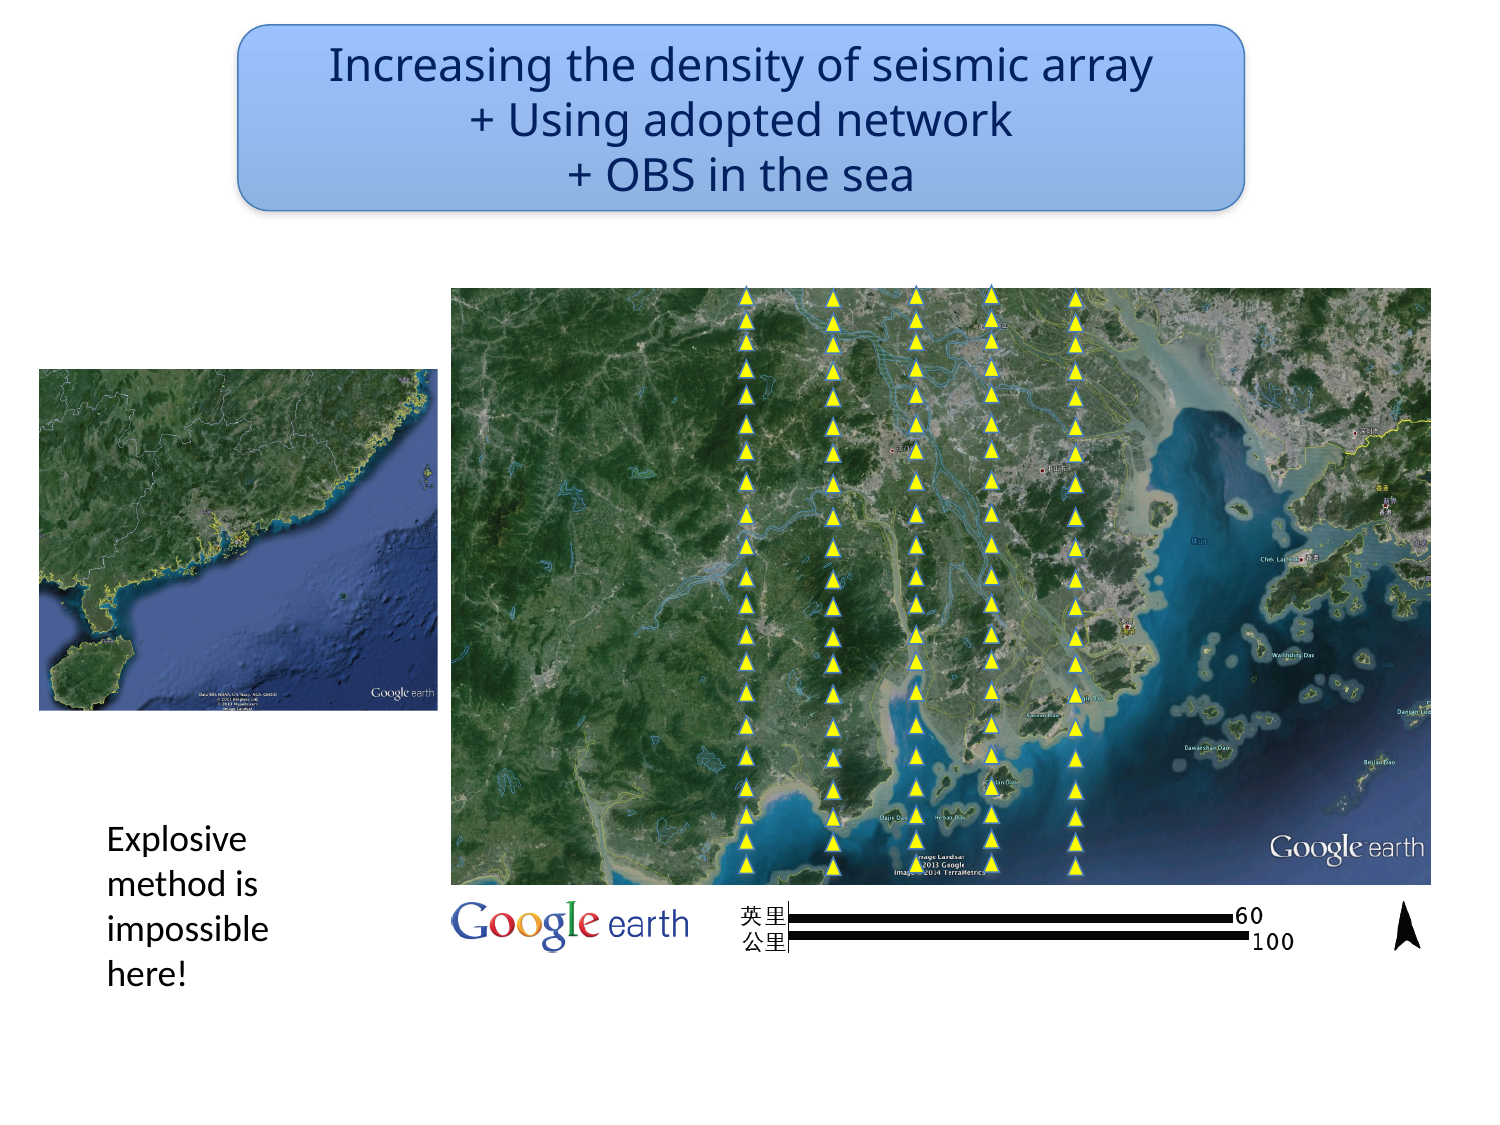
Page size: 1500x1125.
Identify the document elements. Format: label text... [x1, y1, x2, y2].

picture [38, 368, 438, 711]
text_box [908, 286, 925, 874]
picture [446, 283, 1439, 968]
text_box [983, 285, 1000, 873]
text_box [738, 286, 755, 874]
text_box Increasing the density of seismic array + Using adopted network + OBS in the sea [237, 24, 1245, 211]
text_box Explosive method is impossible here! [91, 806, 357, 1001]
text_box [1067, 288, 1084, 876]
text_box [824, 288, 842, 876]
